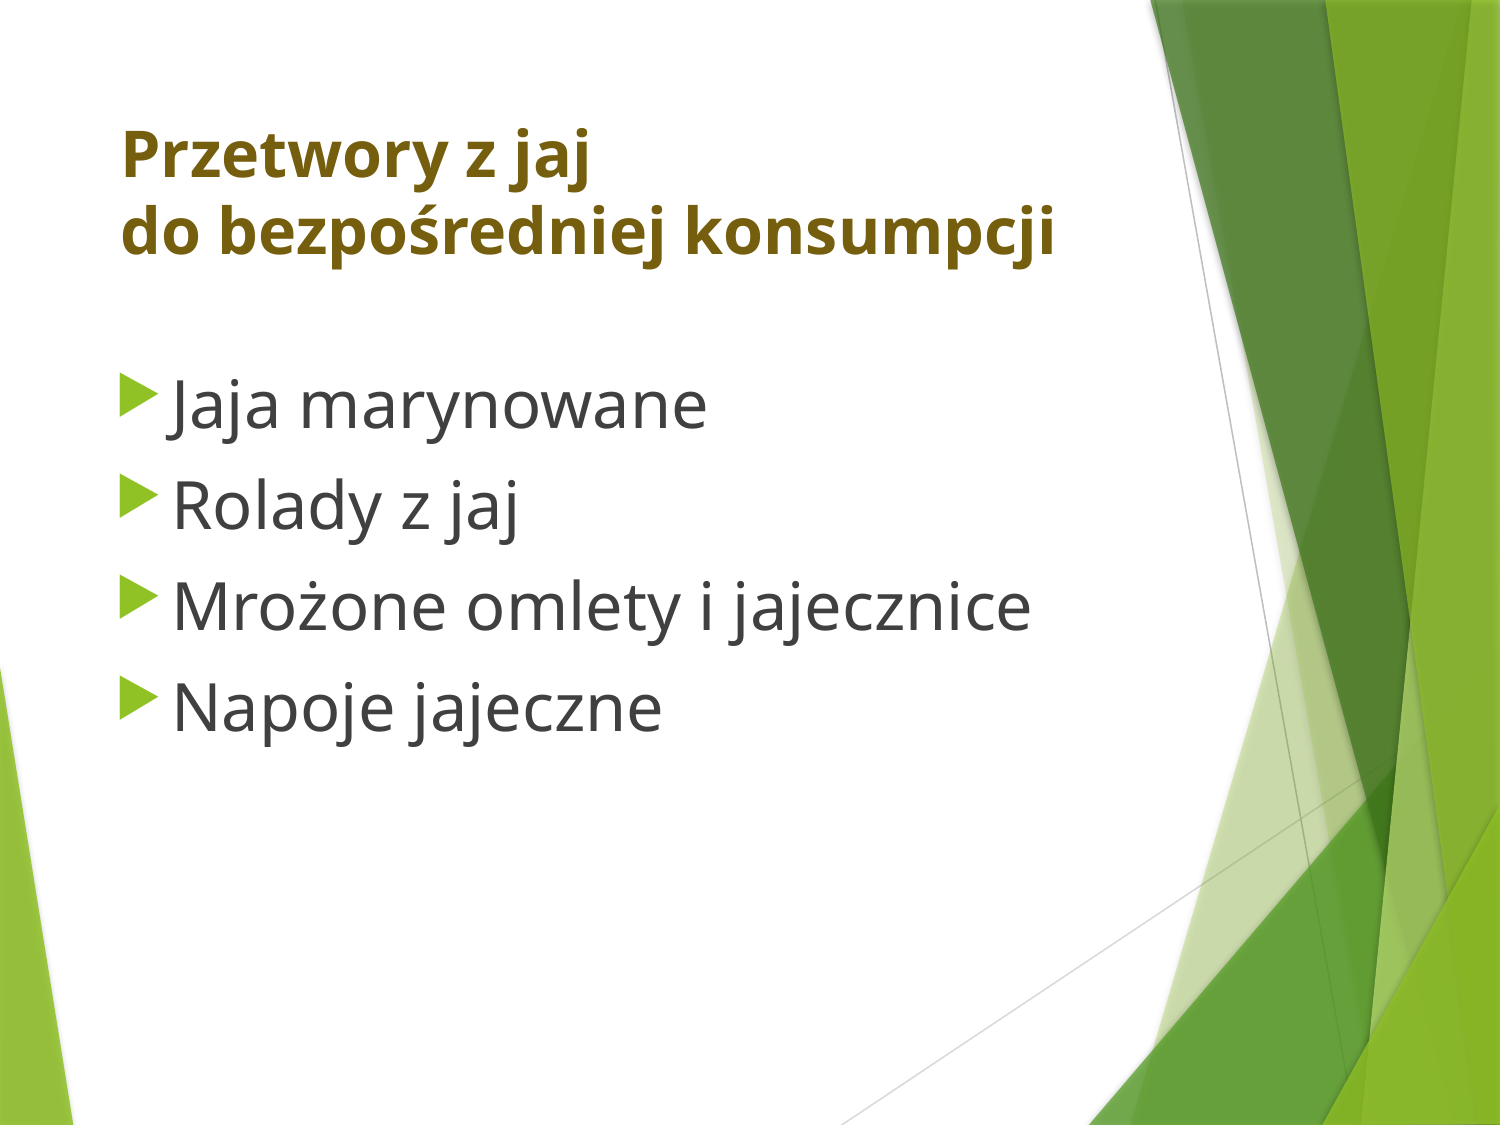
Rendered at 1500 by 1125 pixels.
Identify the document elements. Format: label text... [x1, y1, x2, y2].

list Jaja marynowane Rolady z jaj Mrożone omlety i jajecznice Napoje jajeczne [99, 354, 1142, 992]
title Przetwory z jaj do bezpośredniej konsumpcji [105, 105, 1147, 323]
